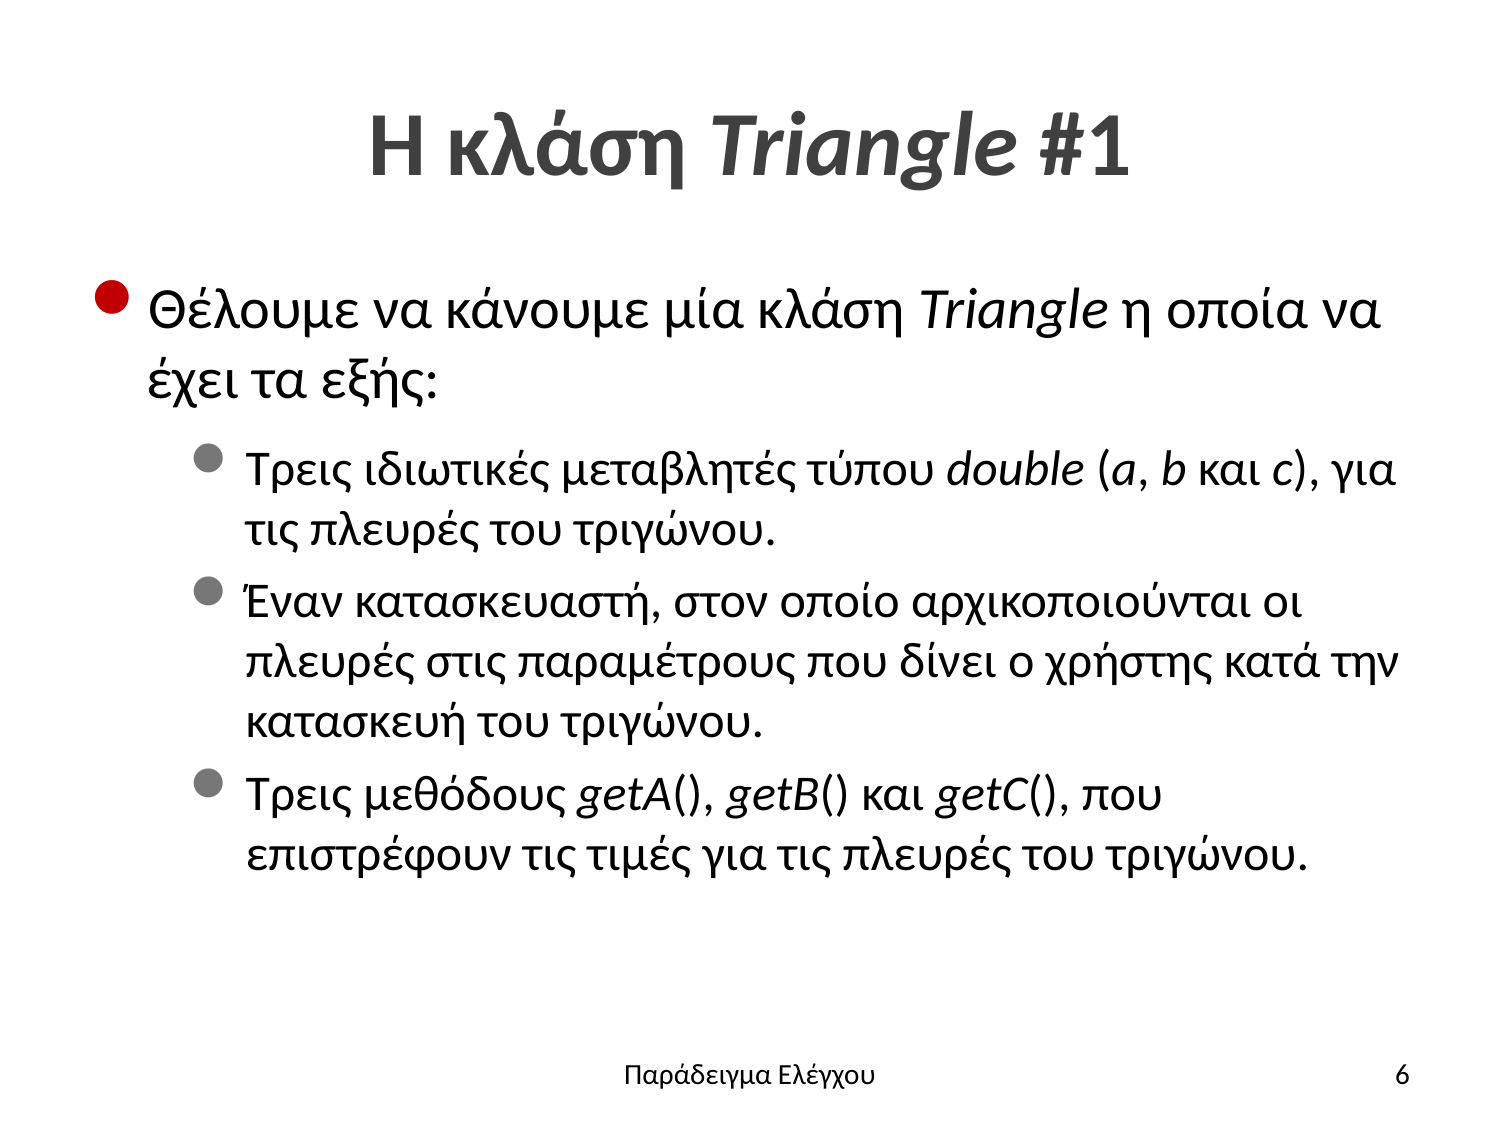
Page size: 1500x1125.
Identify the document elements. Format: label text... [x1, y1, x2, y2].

list Θέλουμε να κάνουμε μία κλάση Triangle η οποία να έχει τα εξής: Τρεις ιδιωτικές μεταβλητές τύπου double (a, b και c), για τις πλευρές του τριγώνου. Έναν κατασκευαστή, στον οποίο αρχικοποιούνται οι πλευρές στις παραμέτρους που δίνει ο χρήστης κατά την κατασκευή του τριγώνου. Τρεις μεθόδους getA(), getB() και getC(), που επιστρέφουν τις τιμές για τις πλευρές του τριγώνου. [75, 262, 1425, 1005]
footer Παράδειγμα Ελέγχου [512, 1042, 988, 1103]
slide_number 6 [1074, 1042, 1425, 1103]
title Η κλάση Triangle #1 [75, 45, 1425, 233]
